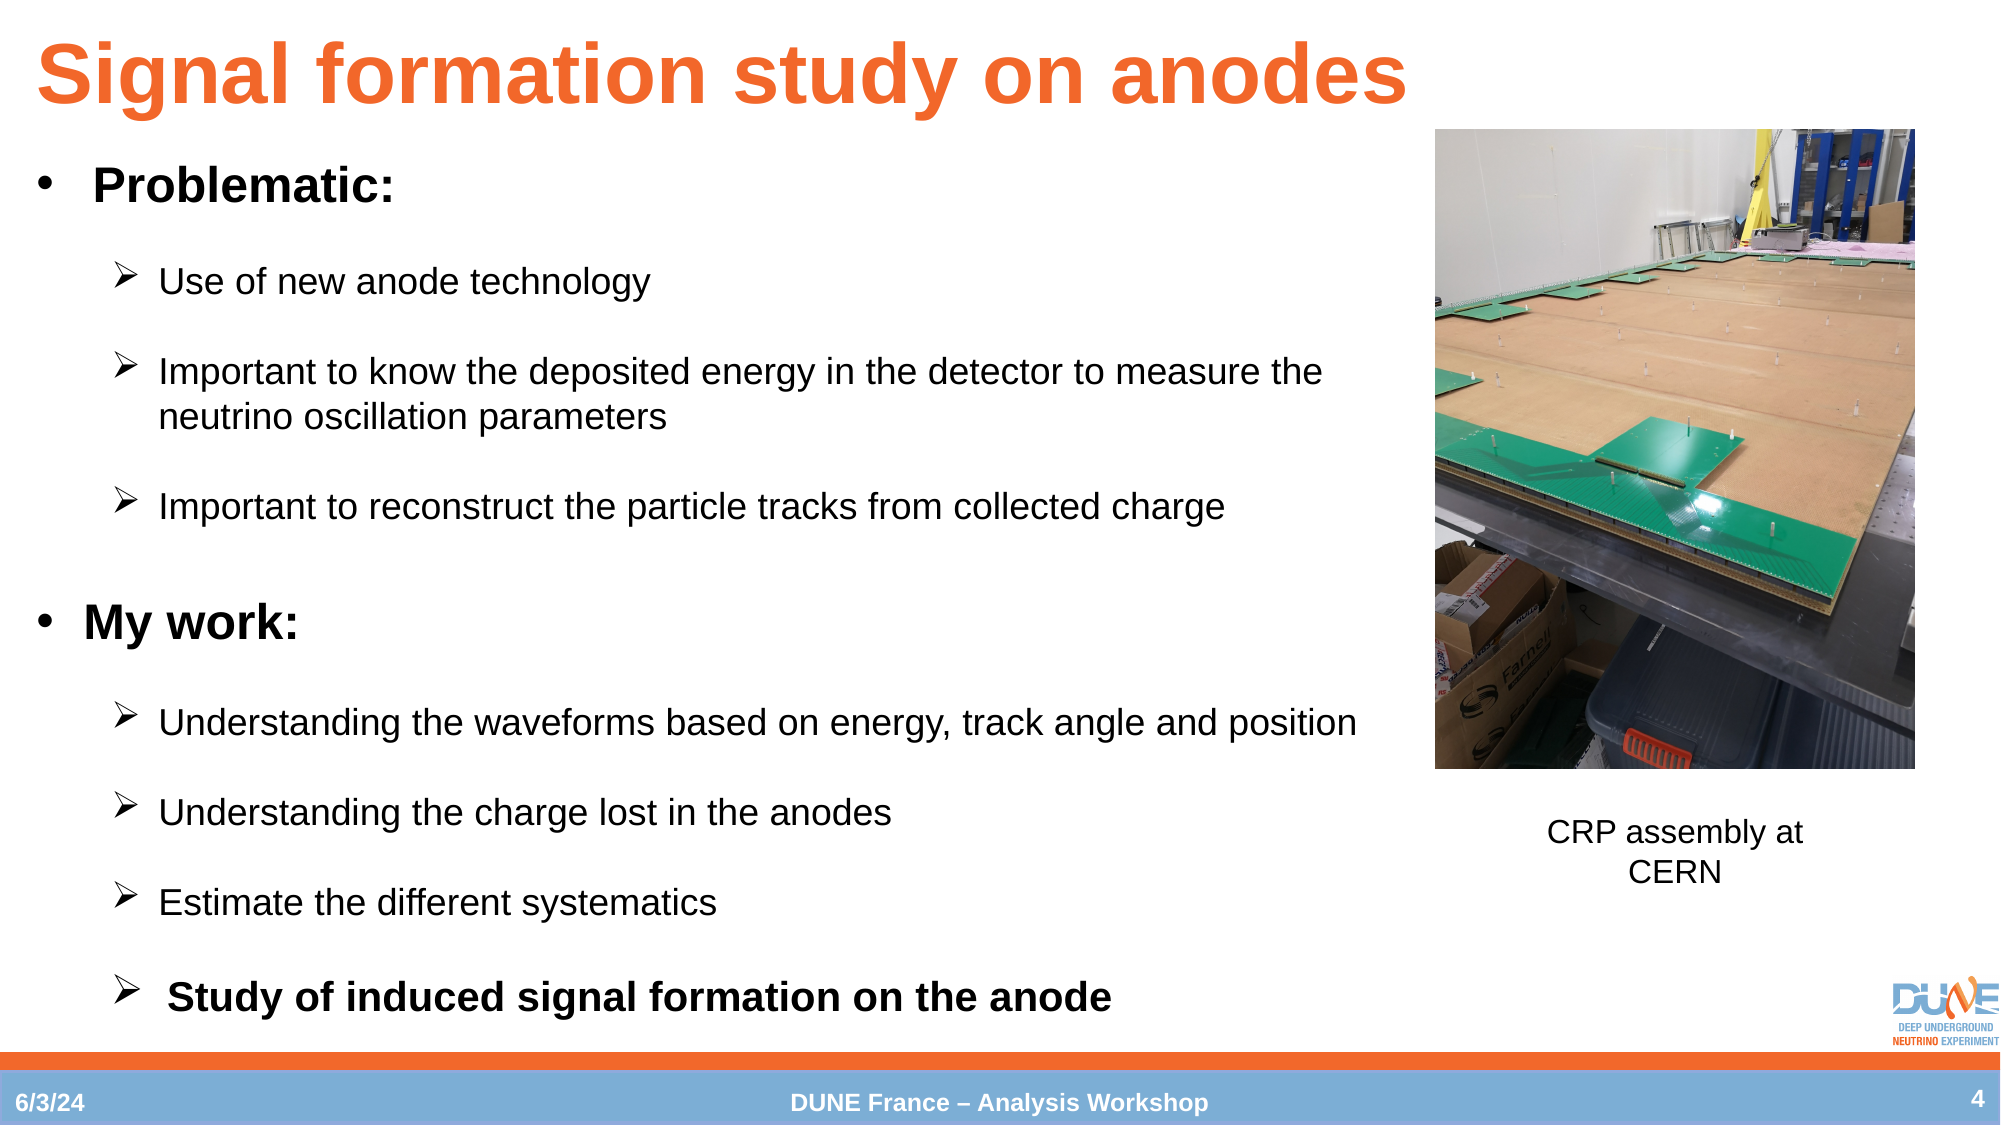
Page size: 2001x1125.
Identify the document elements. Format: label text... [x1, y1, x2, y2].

slide_number 4 [1550, 1067, 2000, 1125]
title Signal formation study on anodes [21, 22, 1844, 130]
text_box My work: [21, 582, 1266, 658]
text_box Study of induced signal formation on the anode [96, 962, 1311, 1028]
text_box Problematic: Use of new anode technology Important to know the deposited energy in the detector to measure the neutrino oscillation parameters Important to reconstruct the particle tracks from collected charge [21, 144, 1406, 535]
picture [1892, 975, 2000, 1047]
footer DUNE France – Analysis Workshop [662, 1072, 1338, 1125]
text_box Understanding the waveforms based on energy, track angle and position Understanding the charge lost in the anodes Estimate the different systematics [21, 690, 1502, 930]
text_box CRP assembly at CERN [1506, 802, 1844, 898]
picture [1435, 129, 1915, 769]
